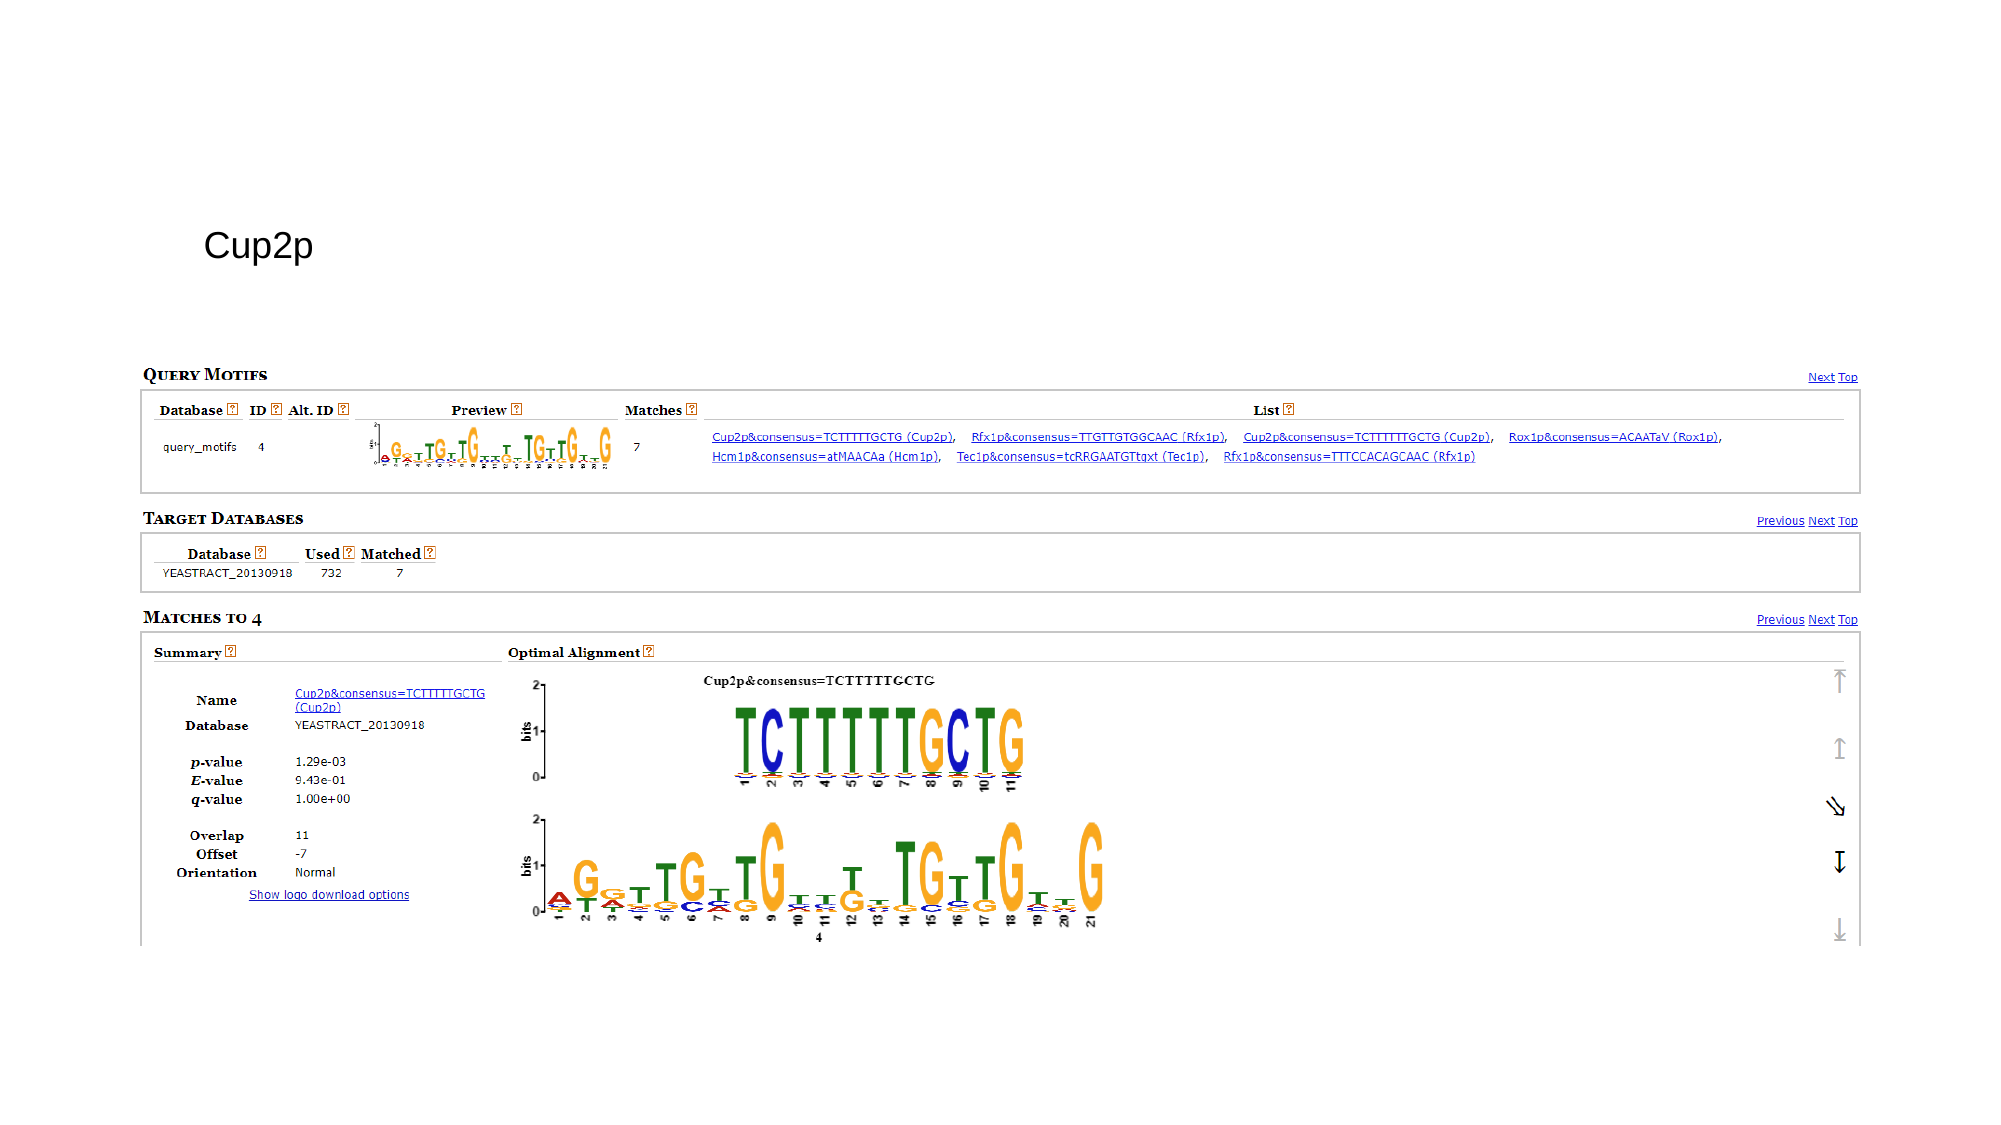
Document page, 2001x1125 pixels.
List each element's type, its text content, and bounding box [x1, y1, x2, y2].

text_box Cup2p [188, 214, 502, 274]
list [137, 366, 1863, 946]
